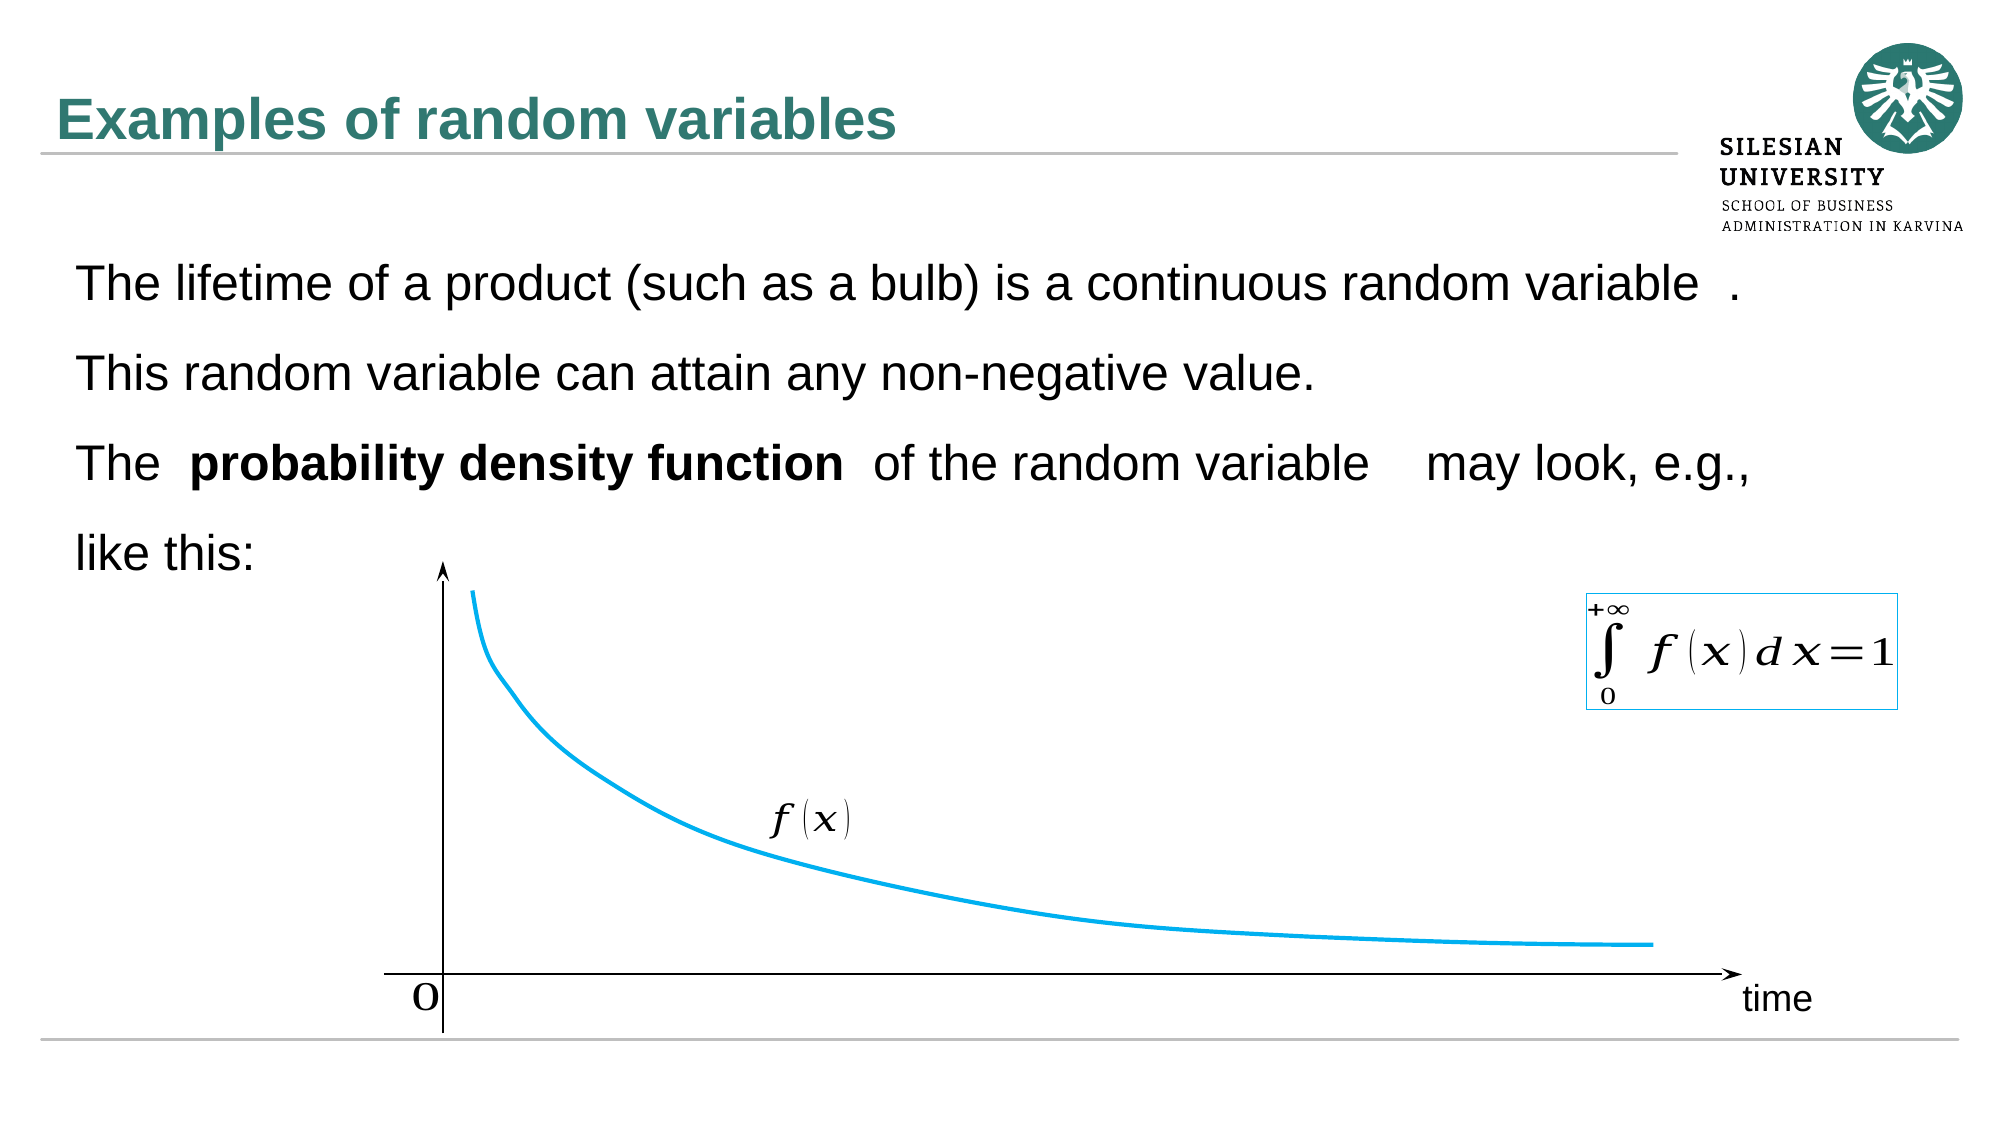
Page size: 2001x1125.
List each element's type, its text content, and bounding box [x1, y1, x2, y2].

picture [1720, 43, 1963, 231]
title Examples of random variables [41, 73, 1636, 150]
text_box time [1742, 973, 1814, 1019]
text_box [471, 590, 1654, 946]
